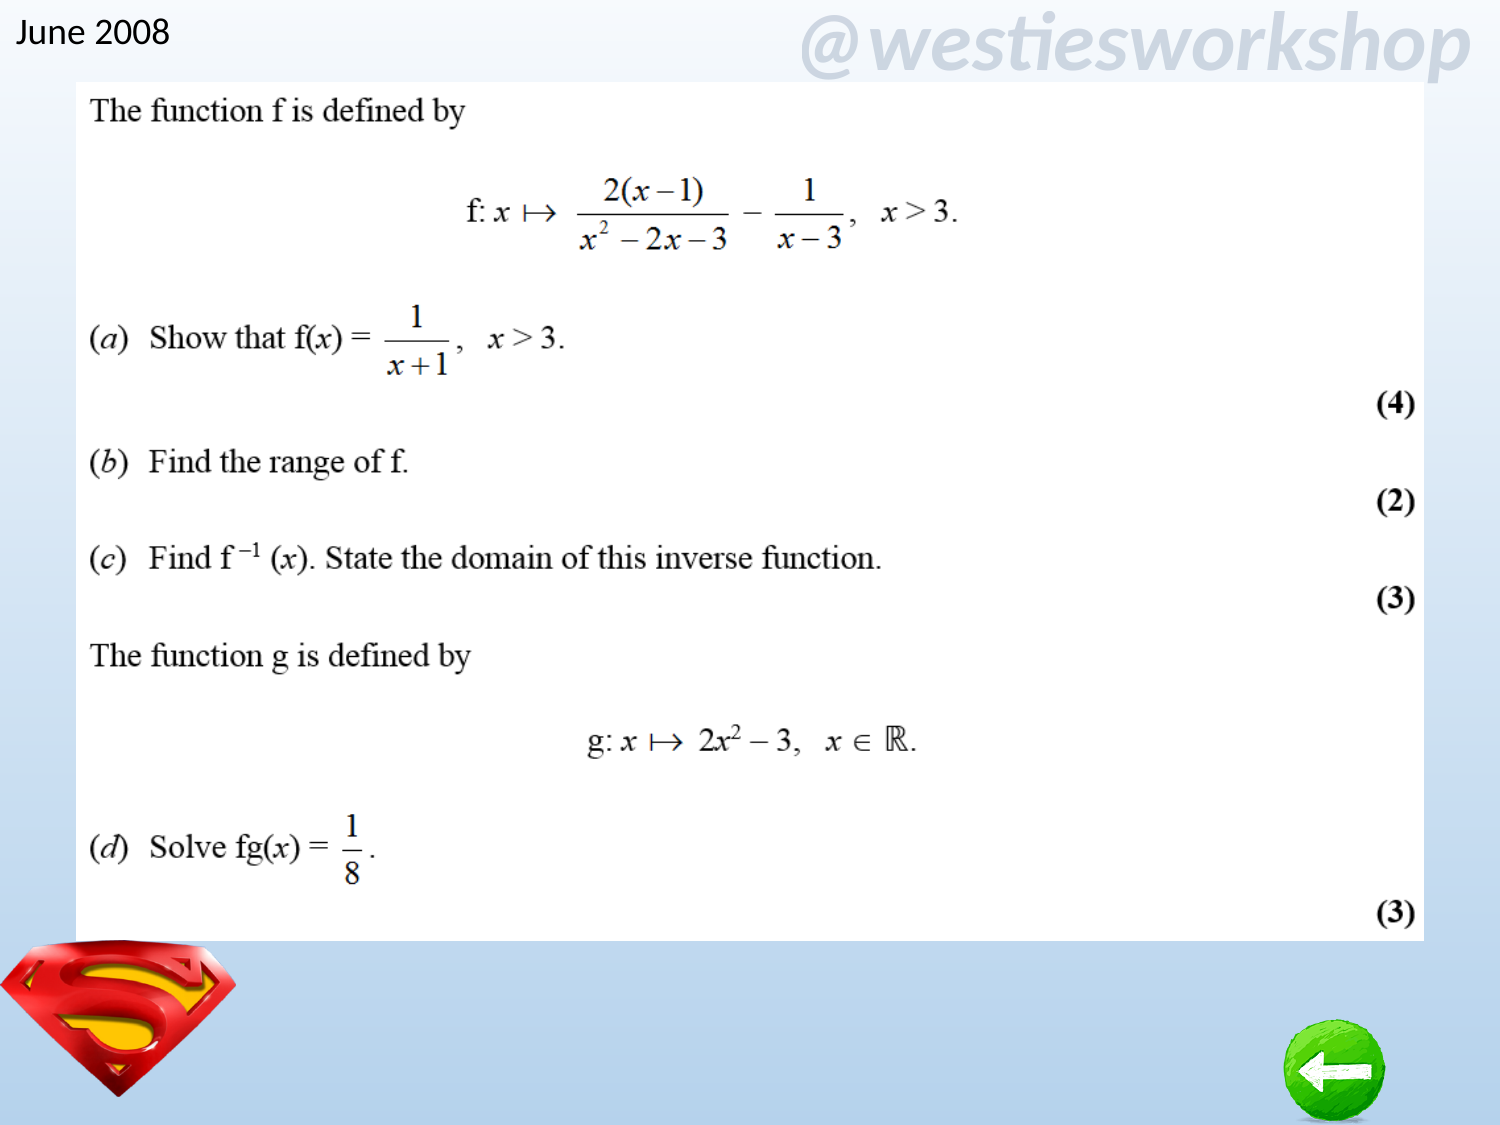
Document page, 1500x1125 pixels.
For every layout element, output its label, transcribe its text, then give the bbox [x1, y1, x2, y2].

text_box June 2008 [1, 0, 186, 60]
picture [1281, 1019, 1387, 1125]
picture [0, 82, 1424, 1098]
